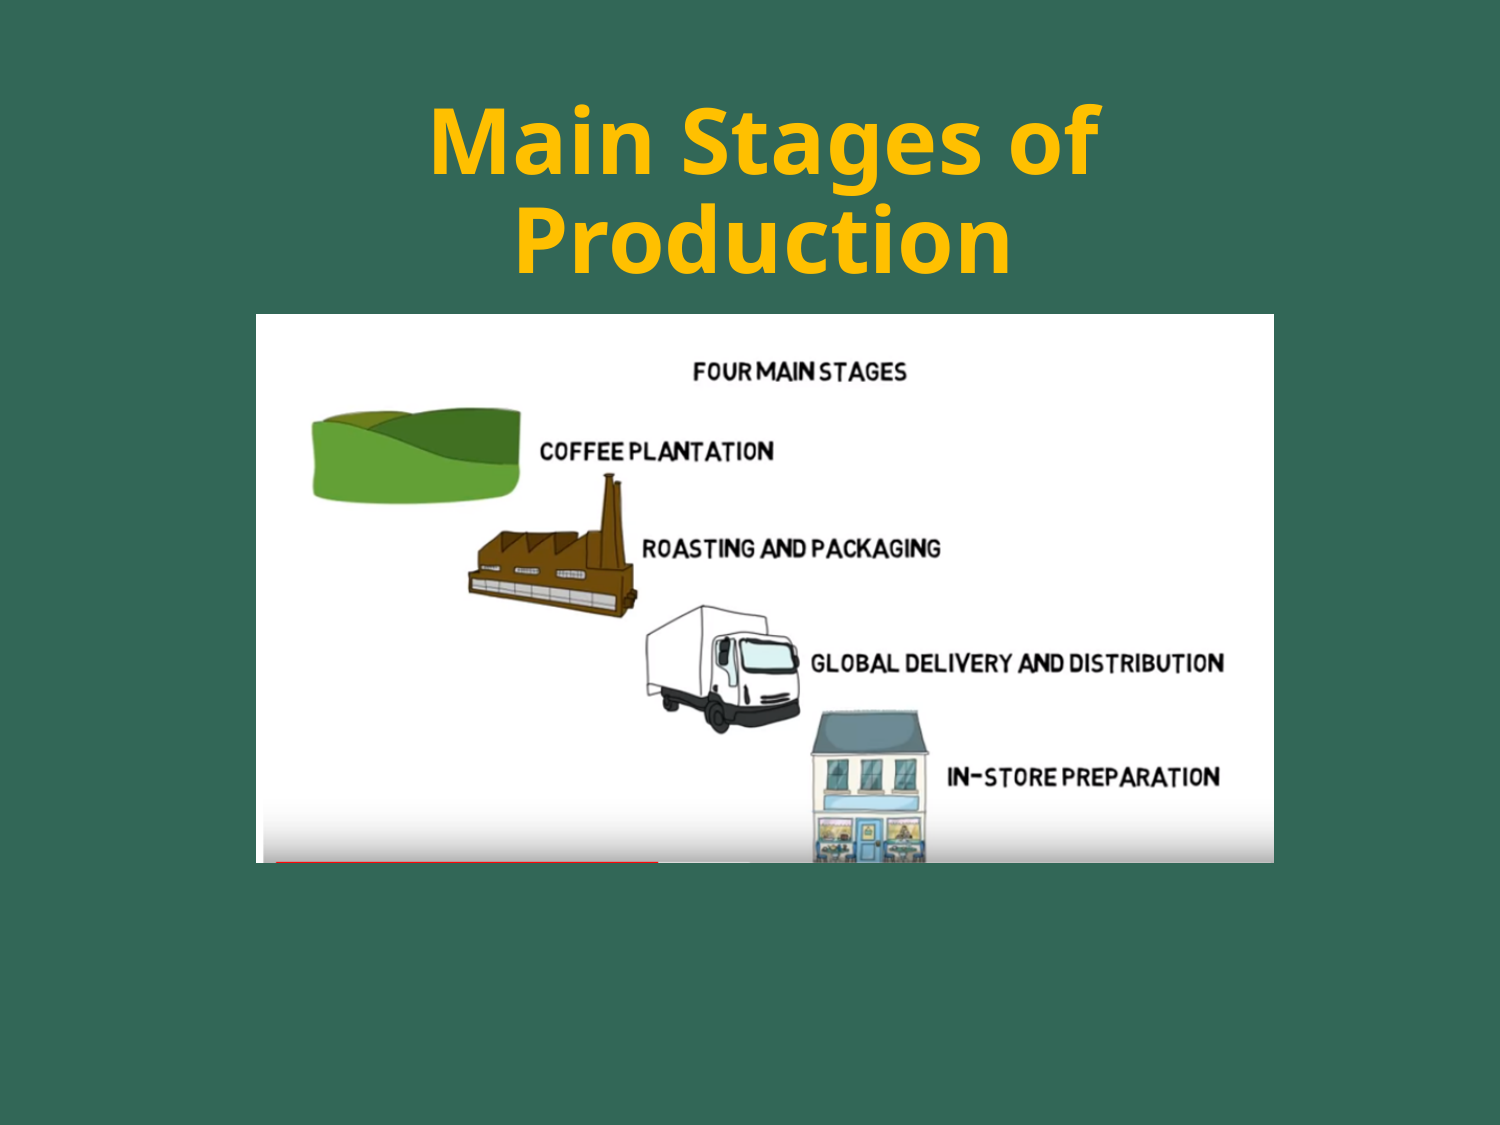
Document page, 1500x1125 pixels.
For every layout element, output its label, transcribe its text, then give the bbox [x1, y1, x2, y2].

title Main Stages of Production [186, 102, 1341, 286]
picture [256, 314, 1274, 863]
